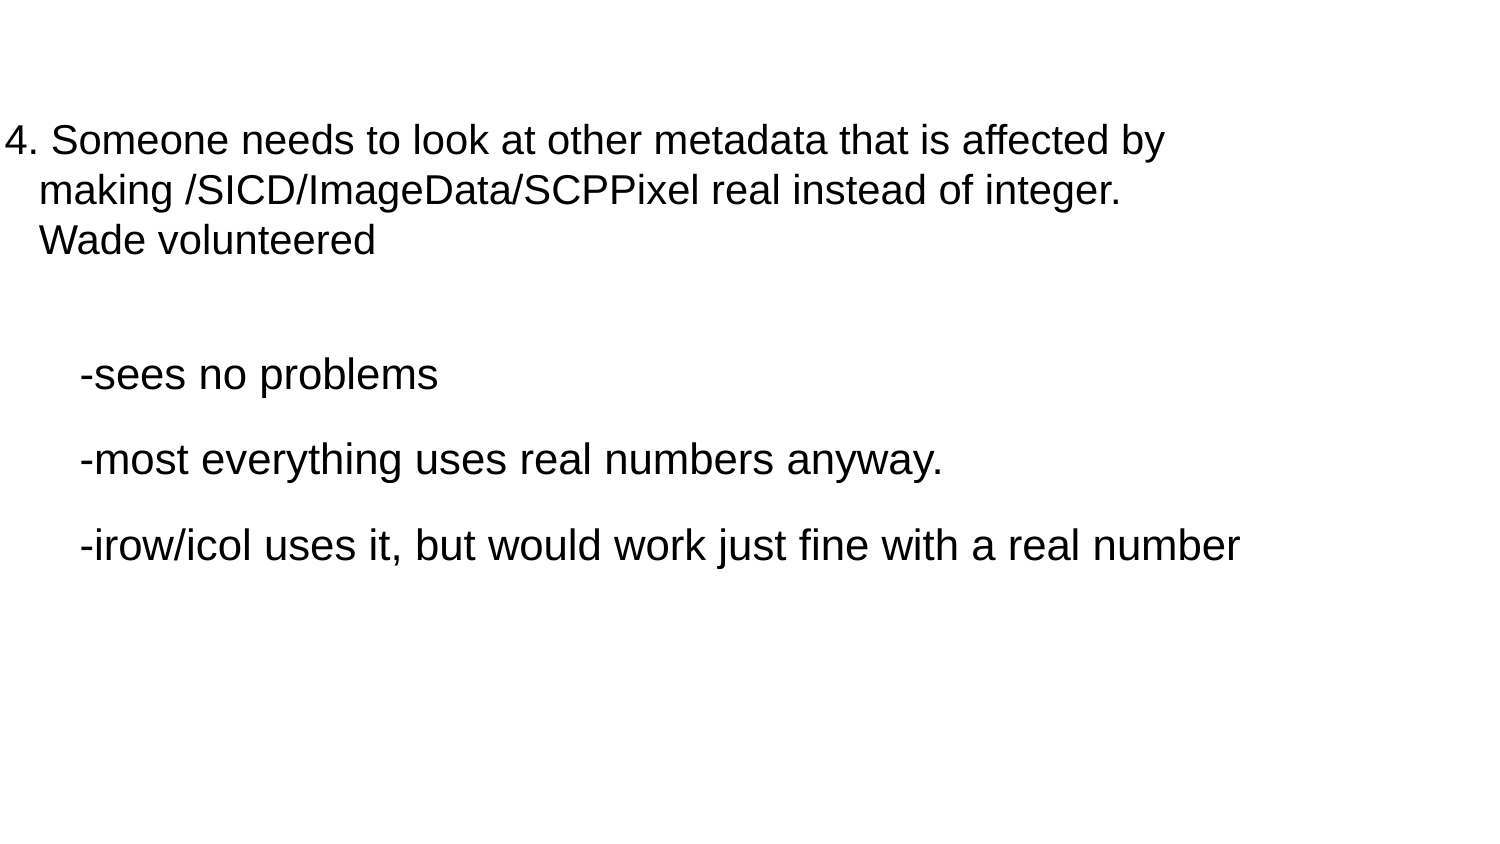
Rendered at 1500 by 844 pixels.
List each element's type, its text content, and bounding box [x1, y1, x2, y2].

text_box 4. Someone needs to look at other metadata that is affected by making /SICD/ImageData/SCPPixel real instead of integer. Wade volunteered -sees no problems -most everything uses real numbers anyway. -irow/icol uses it, but would work just fine with a real number [0, 52, 1473, 805]
